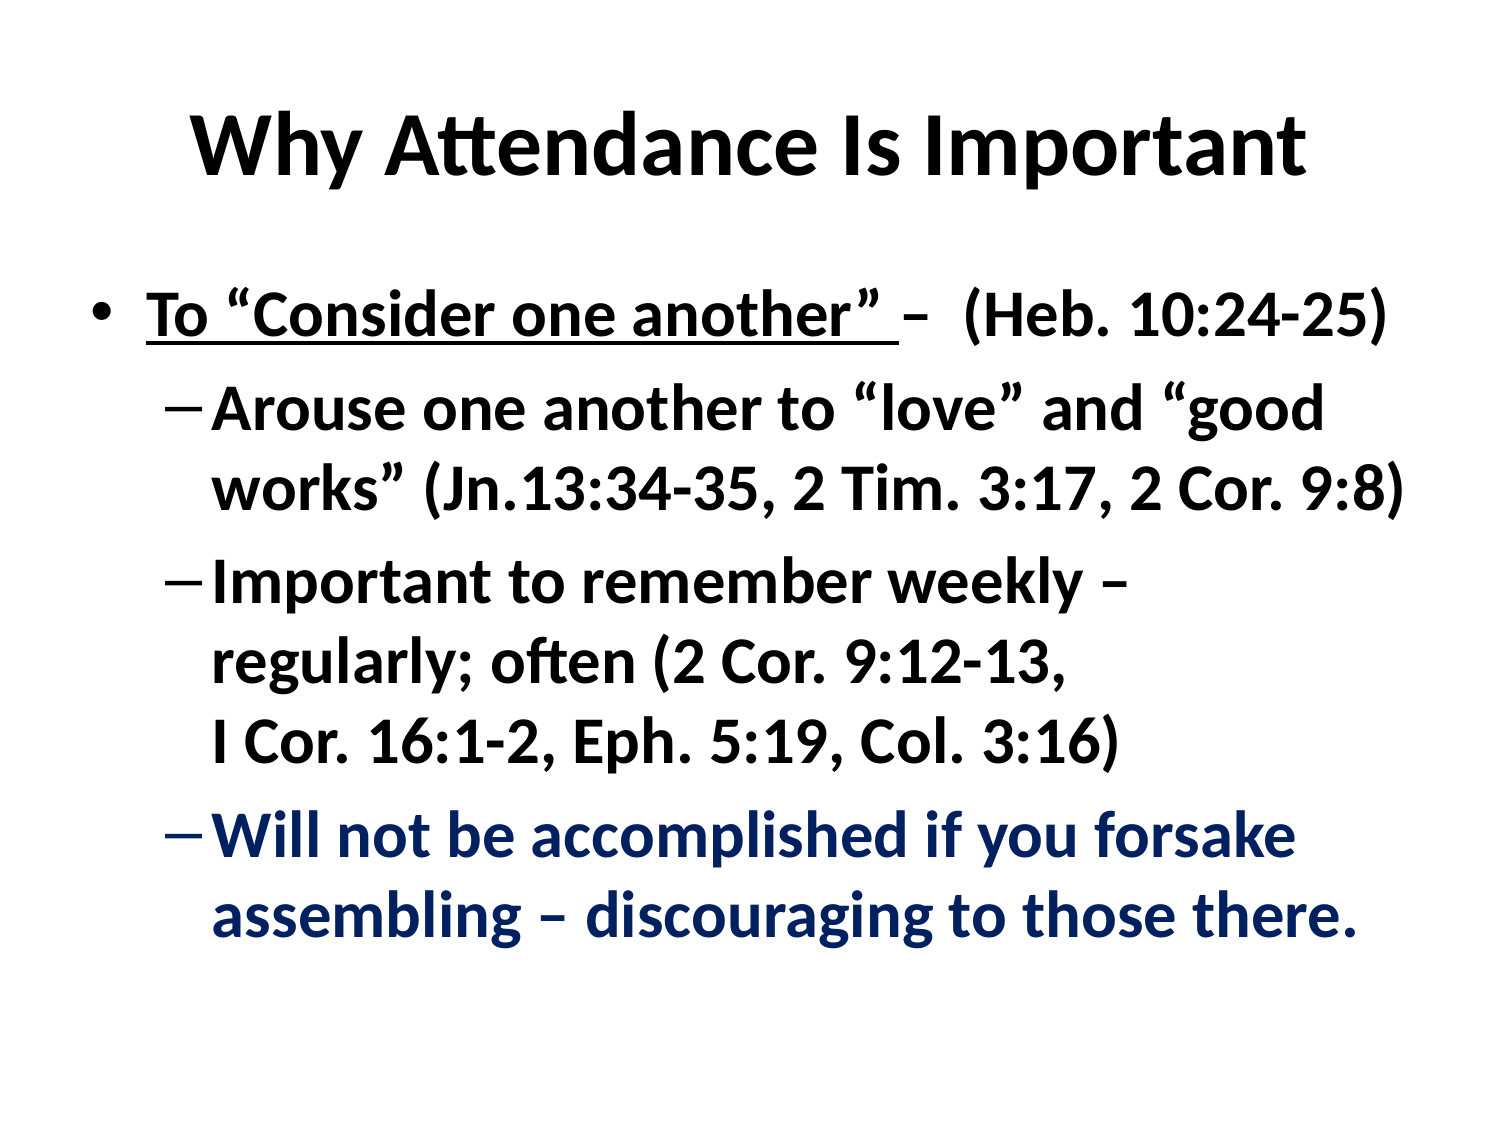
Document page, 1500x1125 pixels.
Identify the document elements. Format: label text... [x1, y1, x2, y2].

list To “Consider one another” – (Heb. 10:24-25) Arouse one another to “love” and “good works” (Jn.13:34-35, 2 Tim. 3:17, 2 Cor. 9:8) Important to remember weekly – regularly; often (2 Cor. 9:12-13, I Cor. 16:1-2, Eph. 5:19, Col. 3:16) Will not be accomplished if you forsake assembling – discouraging to those there. [75, 262, 1425, 1088]
title Why Attendance Is Important [75, 45, 1425, 233]
